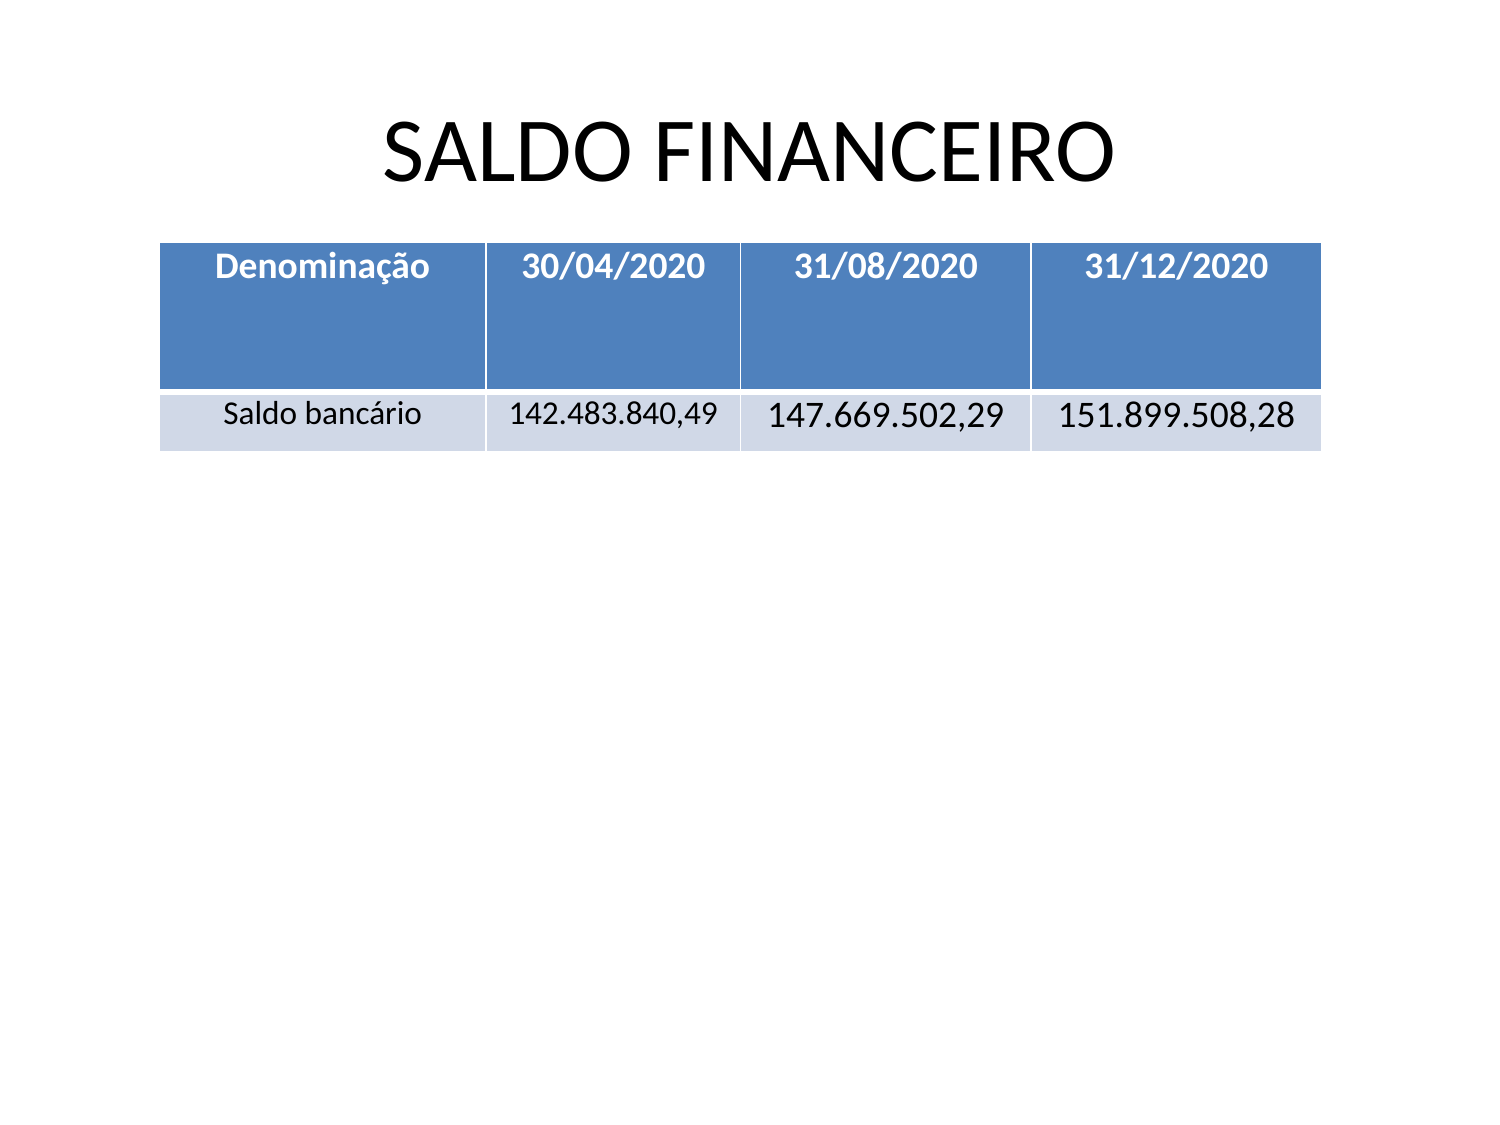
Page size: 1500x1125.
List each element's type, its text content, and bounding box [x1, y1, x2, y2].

table_cell Saldo bancário [160, 395, 485, 451]
table_cell 142.483.840,49 [487, 395, 740, 451]
table_cell 151.899.508,28 [1032, 395, 1321, 451]
table_header 31/08/2020 [741, 243, 1030, 389]
table_cell 147.669.502,29 [741, 395, 1030, 451]
title SALDO FINANCEIRO [53, 45, 1447, 244]
table_header 31/12/2020 [1032, 243, 1321, 389]
table_header 30/04/2020 [487, 243, 740, 389]
table_header Denominação [160, 243, 485, 389]
